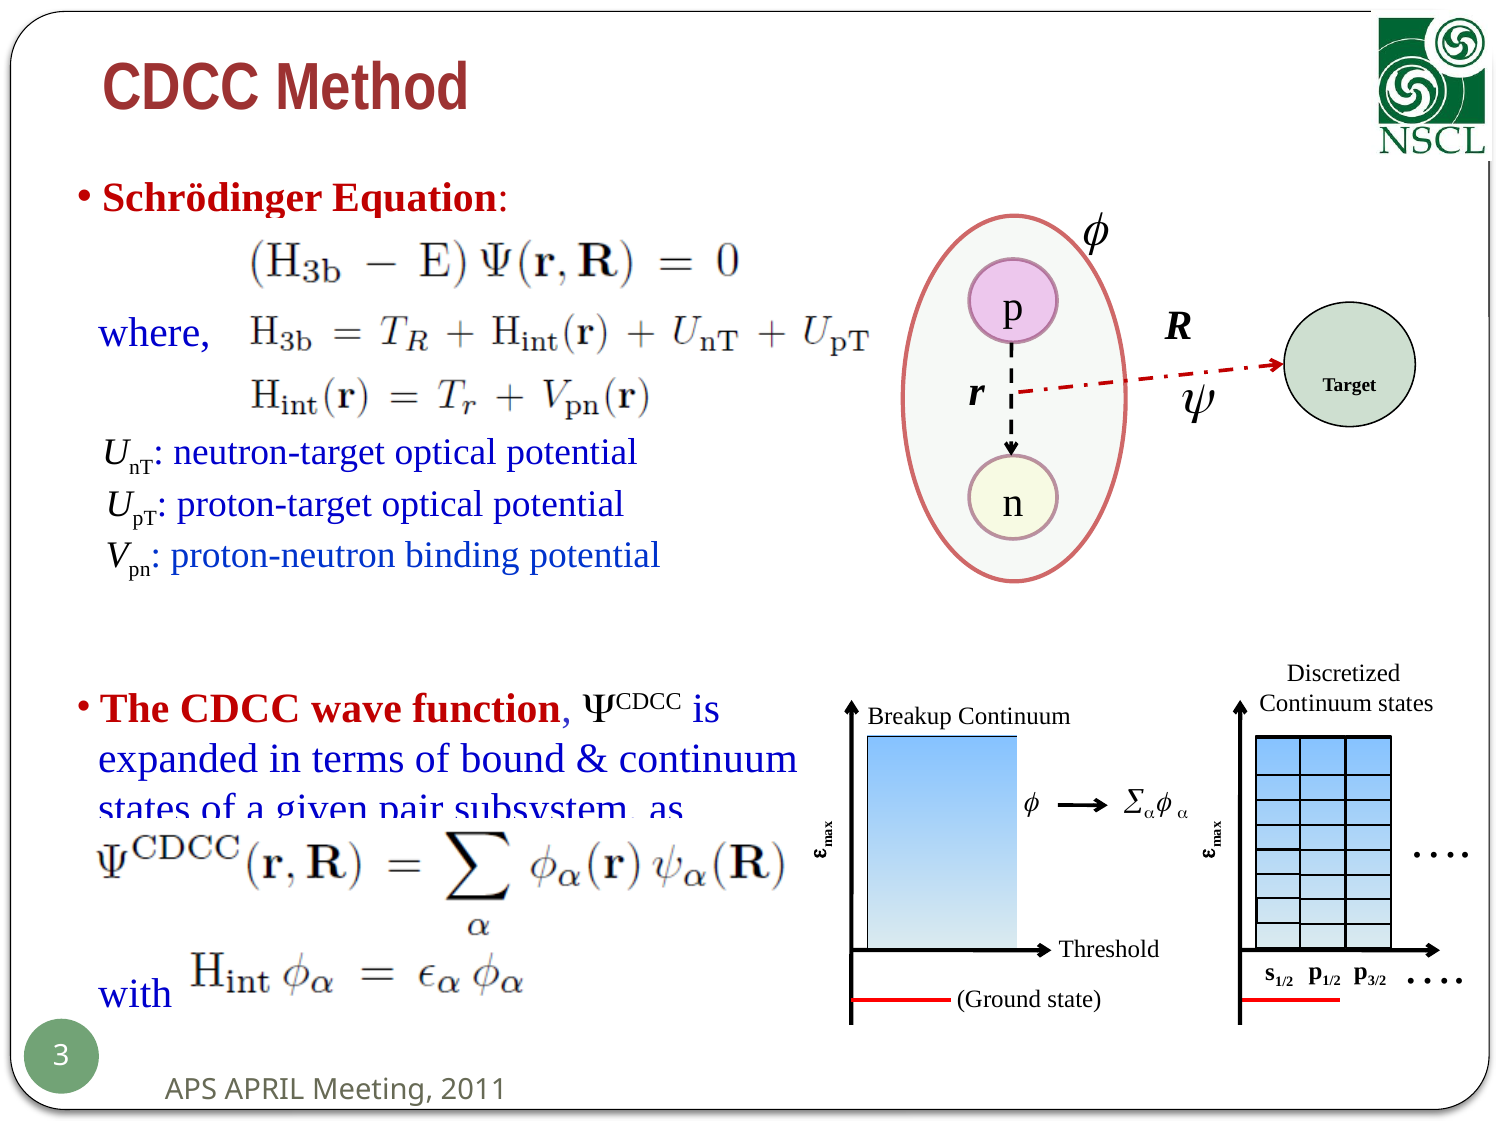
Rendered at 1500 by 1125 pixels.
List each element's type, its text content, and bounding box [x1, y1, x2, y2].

title CDCC Method [87, 12, 1363, 138]
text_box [902, 187, 1416, 582]
footer APS APRIL Meeting, 2011 [150, 1050, 800, 1125]
picture [220, 218, 896, 368]
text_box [1181, 648, 1488, 1026]
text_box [1007, 774, 1176, 826]
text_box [793, 691, 1176, 1026]
picture [243, 372, 657, 426]
text_box Schrödinger Equation: where, UnT: neutron-target optical potential UpT: proton-target optical potential Vpn: proton-neutron binding potential The CDCC wave function, CDCC is expanded in terms of bound & continuum states of a given pair subsystem, as with [62, 162, 885, 1024]
picture [1371, 10, 1492, 162]
picture [87, 818, 798, 1004]
slide_number 3 [23, 1018, 99, 1094]
